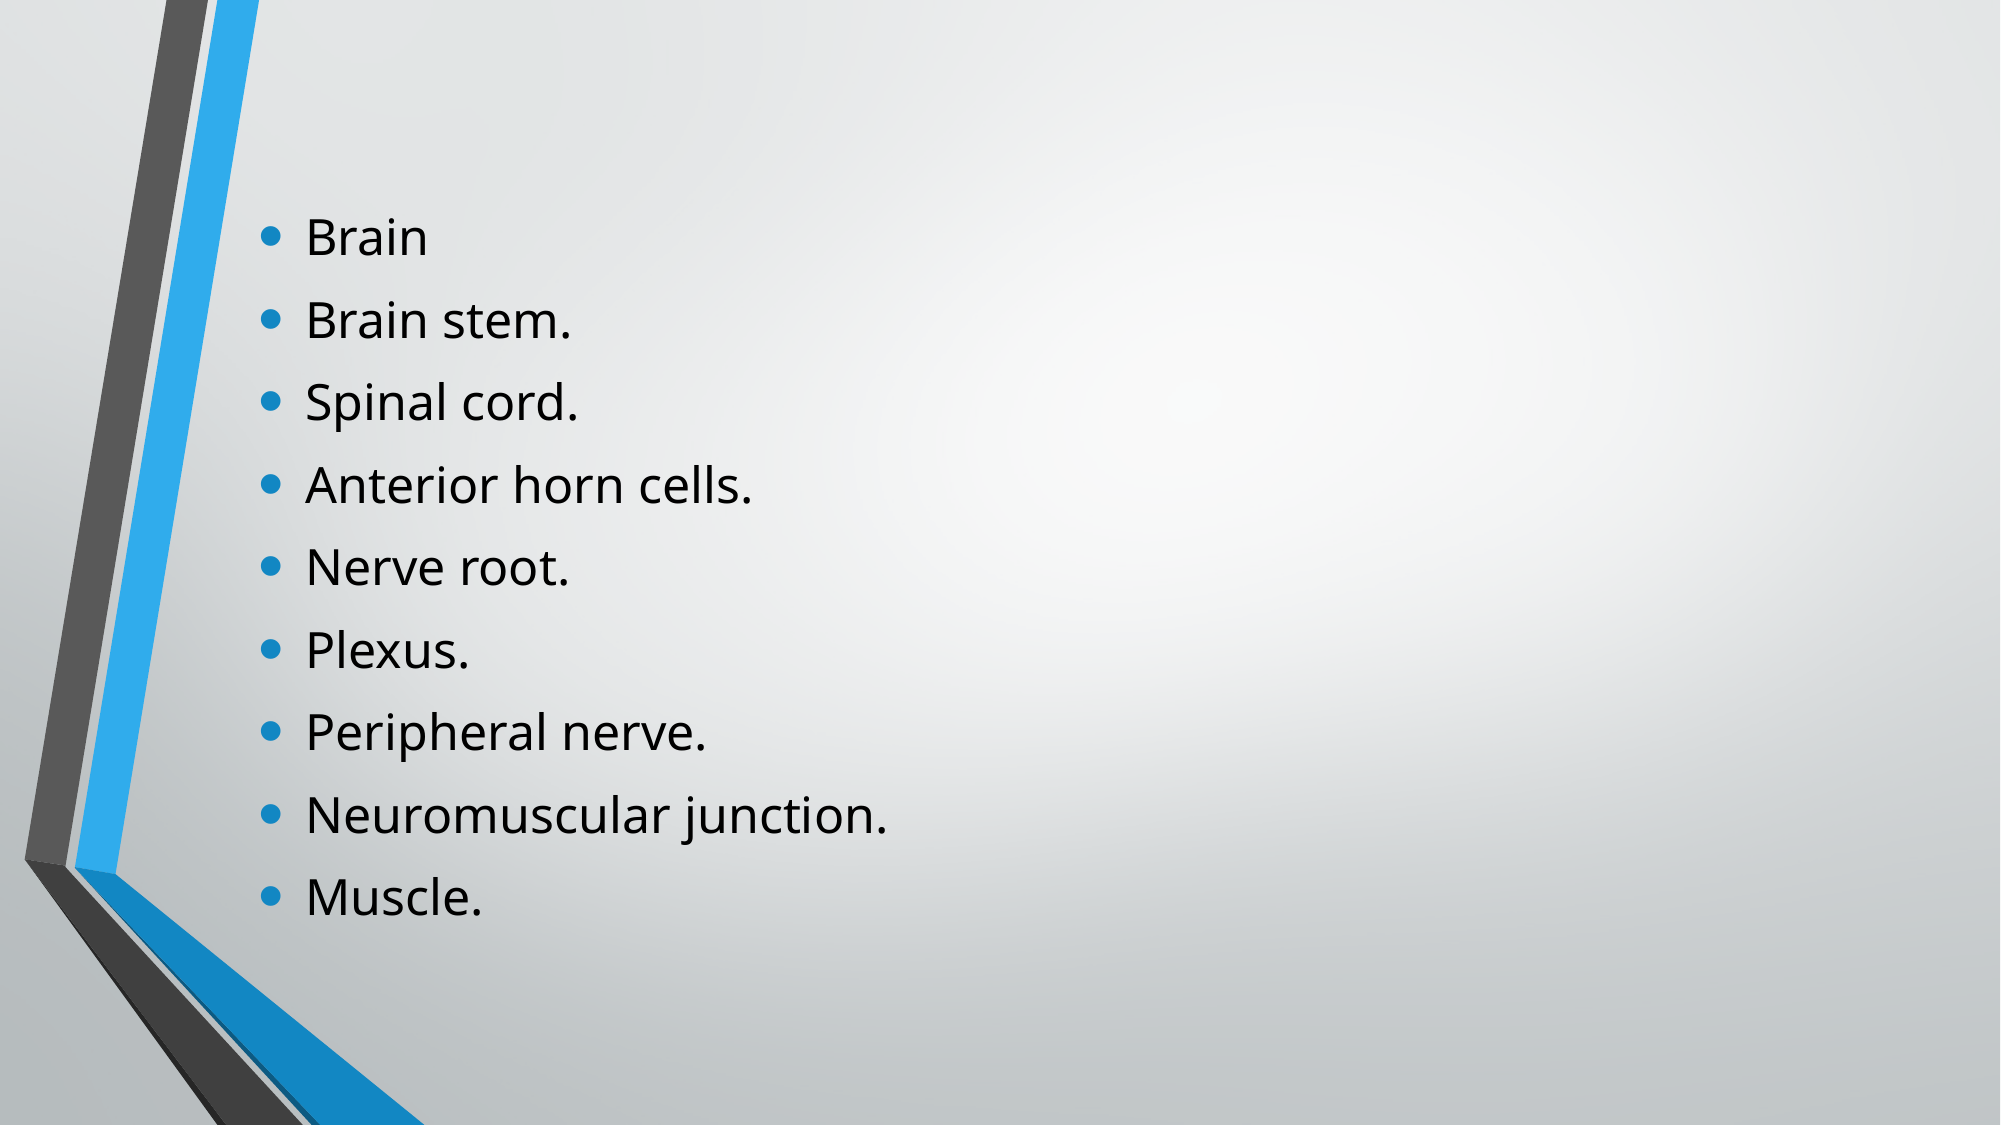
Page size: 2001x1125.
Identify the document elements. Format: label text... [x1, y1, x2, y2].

list Brain Brain stem. Spinal cord. Anterior horn cells. Nerve root. Plexus. Peripheral nerve. Neuromuscular junction. Muscle. [243, 156, 1887, 975]
